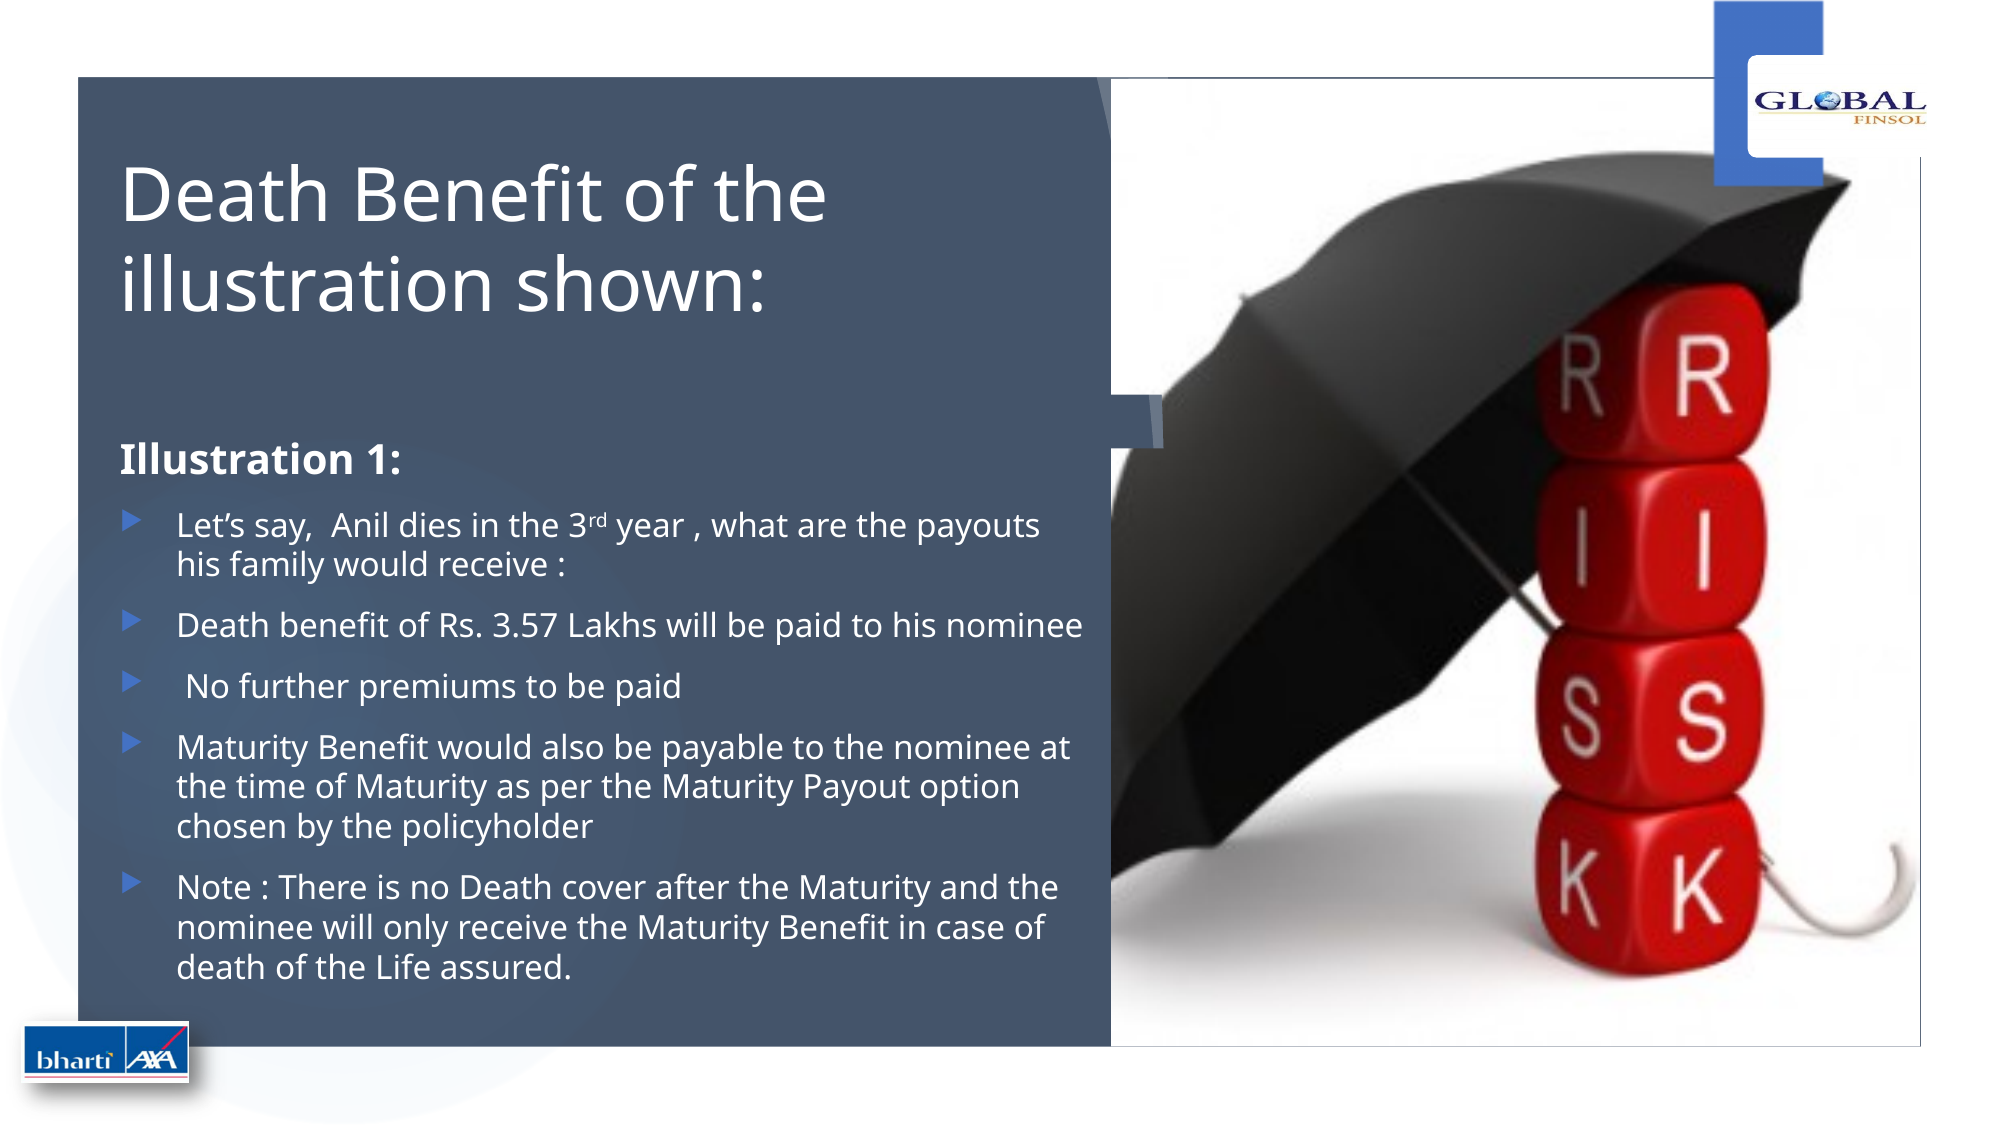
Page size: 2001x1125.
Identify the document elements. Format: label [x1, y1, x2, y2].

picture [1113, 57, 1925, 1045]
text_box [1, 1, 1997, 1125]
picture [2, 1002, 229, 1123]
